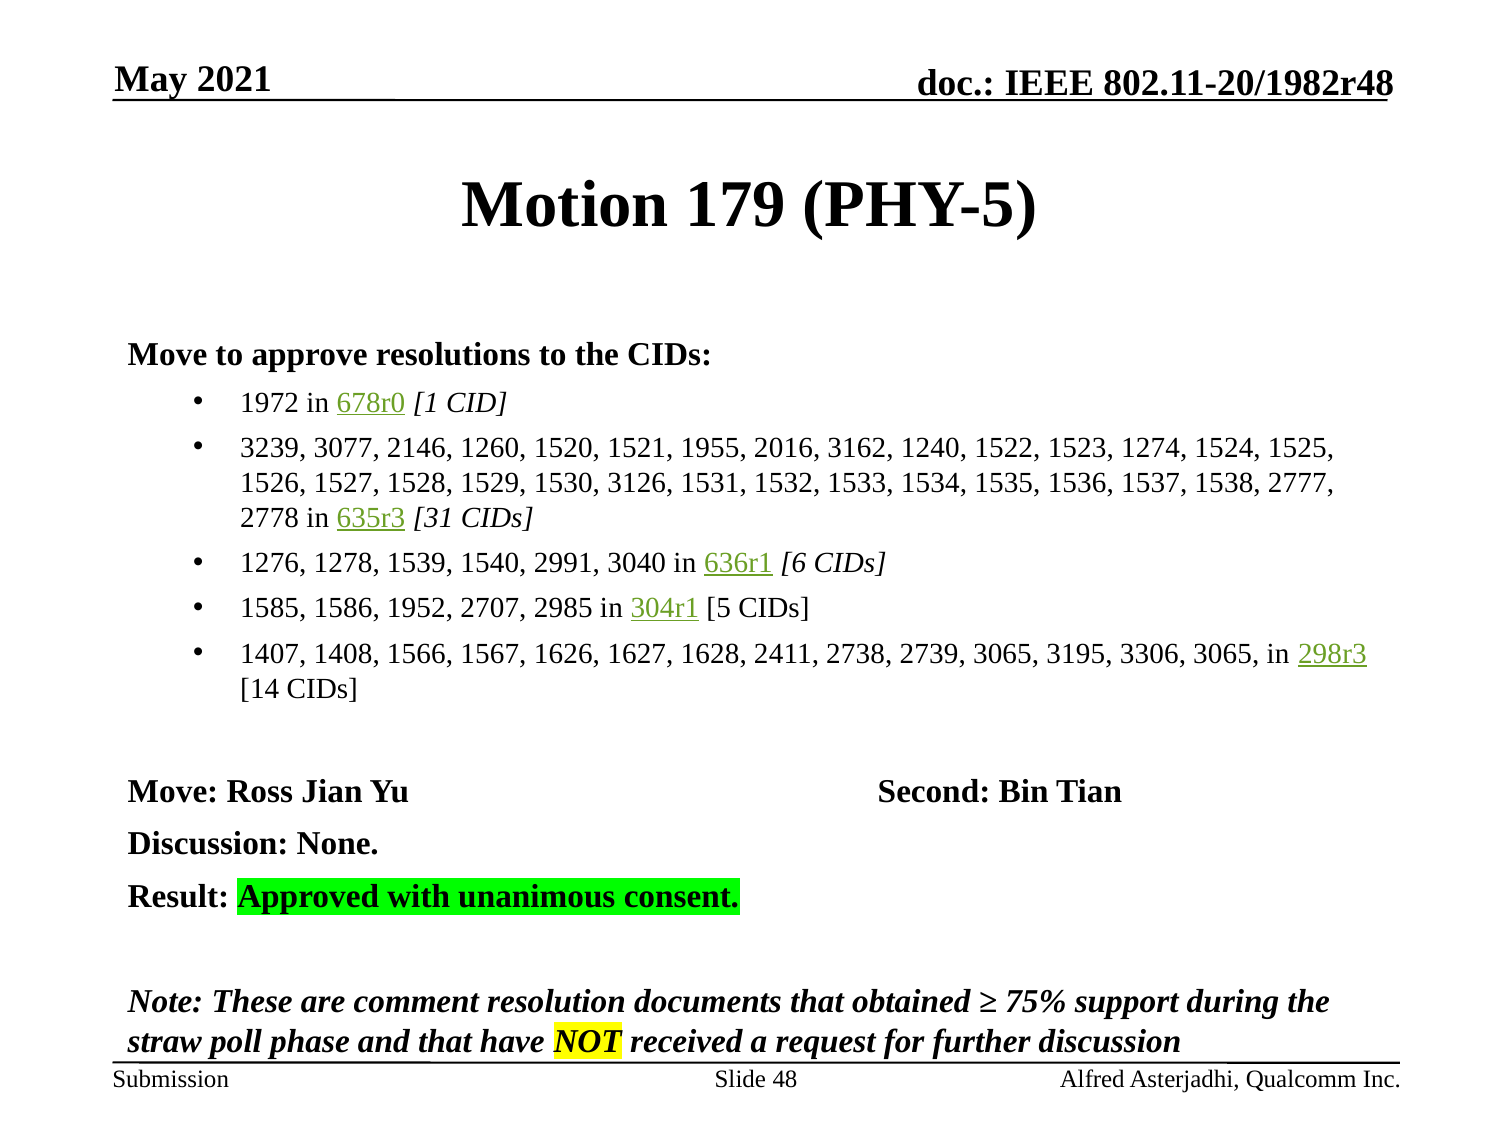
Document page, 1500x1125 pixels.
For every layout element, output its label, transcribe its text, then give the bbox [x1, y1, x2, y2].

slide_number Slide 48 [712, 1061, 800, 1123]
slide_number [114, 54, 423, 100]
list Move to approve resolutions to the CIDs: 1972 in 678r0 [1 CID] 3239, 3077, 2146, 1260, 1520, 1521, 1955, 2016, 3162, 1240, 1522, 1523, 1274, 1524, 1525, 1526, 1527, 1528, 1529, 1530, 3126, 1531, 1532, 1533, 1534, 1535, 1536, 1537, 1538, 2777, 2778 in 635r3 [31 CIDs] 1276, 1278, 1539, 1540, 2991, 3040 in 636r1 [6 CIDs] 1585, 1586, 1952, 2707, 2985 in 304r1 [5 CIDs] 1407, 1408, 1566, 1567, 1626, 1627, 1628, 2411, 2738, 2739, 3065, 3195, 3306, 3065, in 298r3 [14 CIDs] Move: Ross Jian Yu Second: Bin Tian Discussion: None. Result: Approved with unanimous consent. Note: These are comment resolution documents that obtained ≥ 75% support during the straw poll phase and that have NOT received a request for further discussion [112, 324, 1388, 1063]
title Motion 179 (PHY-5) [112, 112, 1388, 288]
footer Alfred Asterjadhi, Qualcomm Inc. [878, 1061, 1402, 1093]
